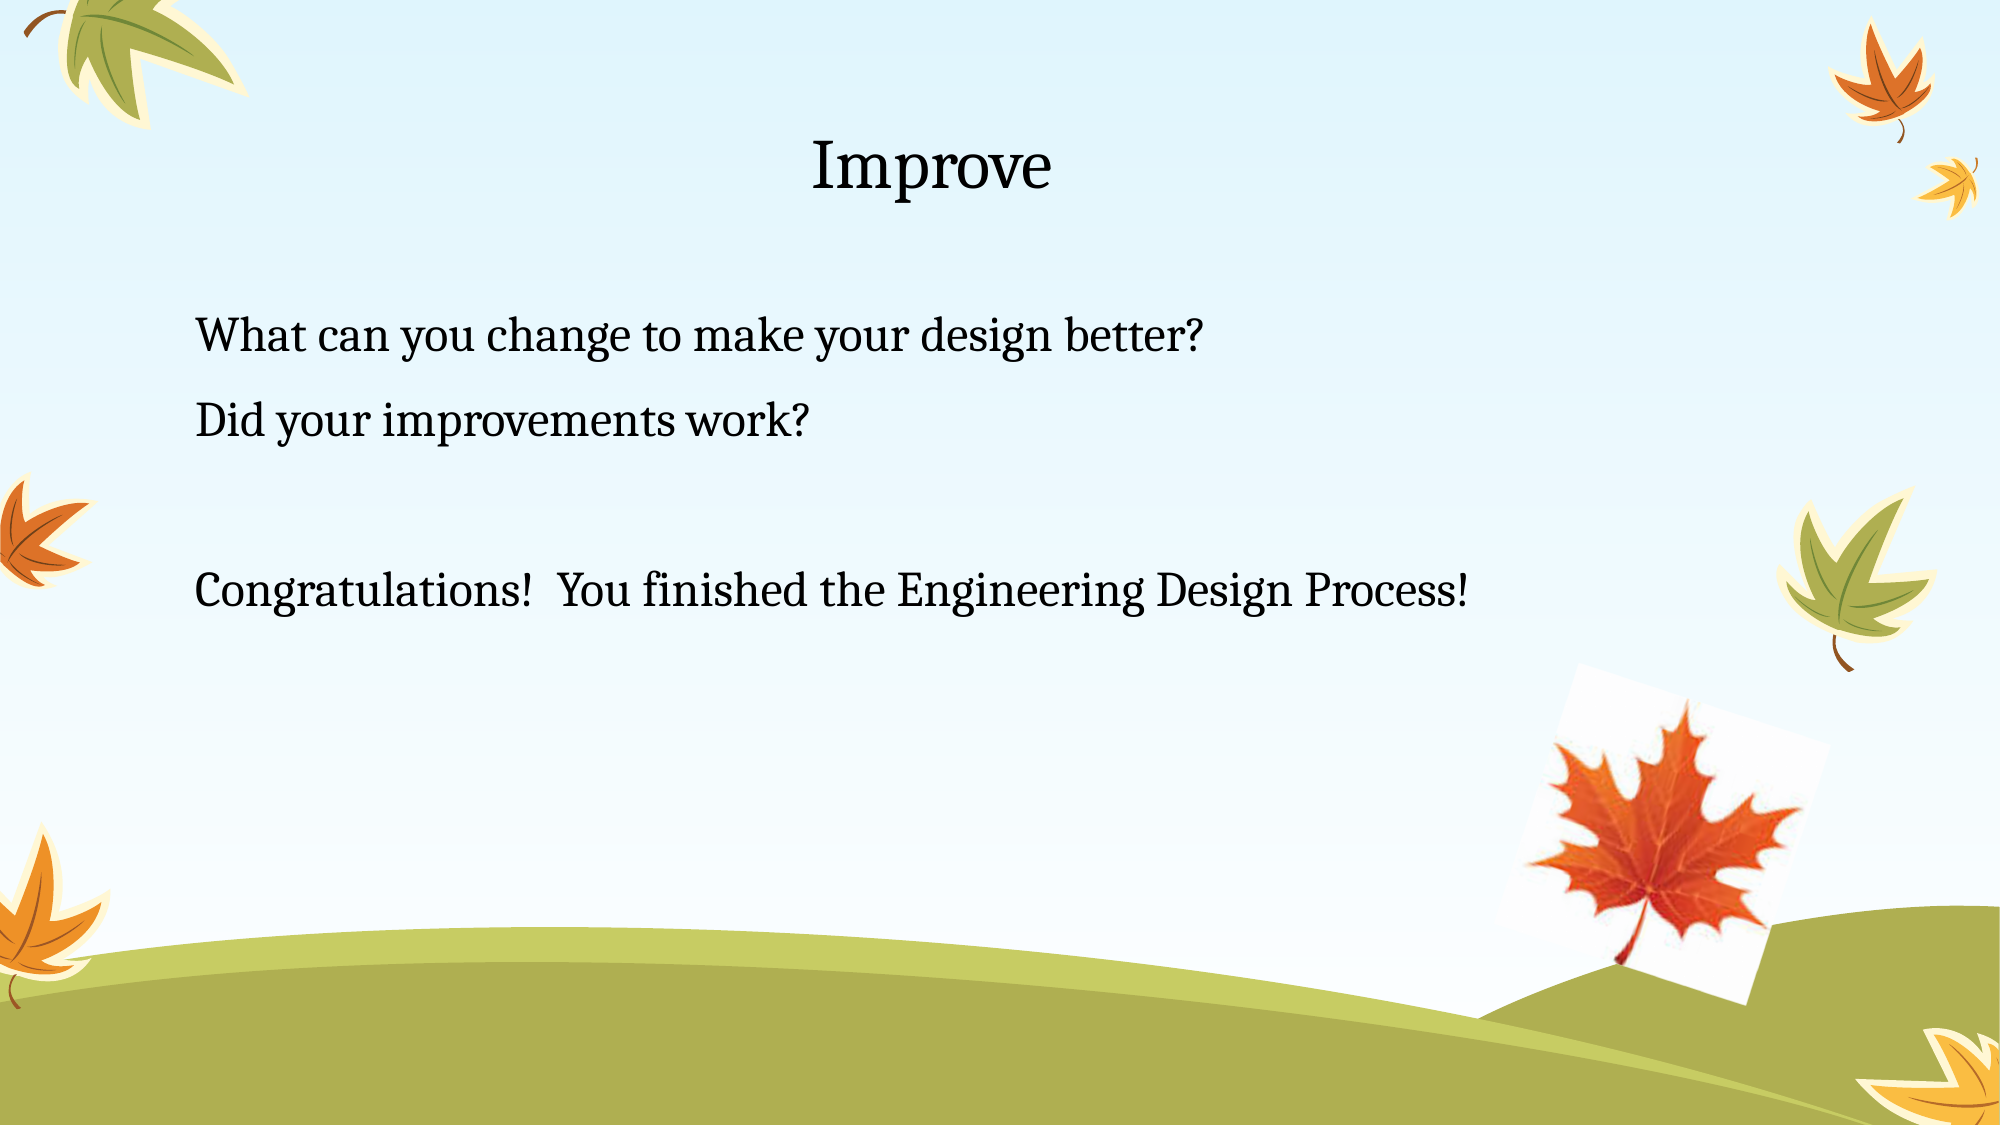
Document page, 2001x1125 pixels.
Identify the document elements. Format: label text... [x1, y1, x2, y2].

picture [1495, 664, 1829, 1004]
list What can you change to make your design better? Did your improvements work? Congratulations! You finished the Engineering Design Process! [180, 294, 1795, 717]
title Improve [796, 95, 1307, 212]
